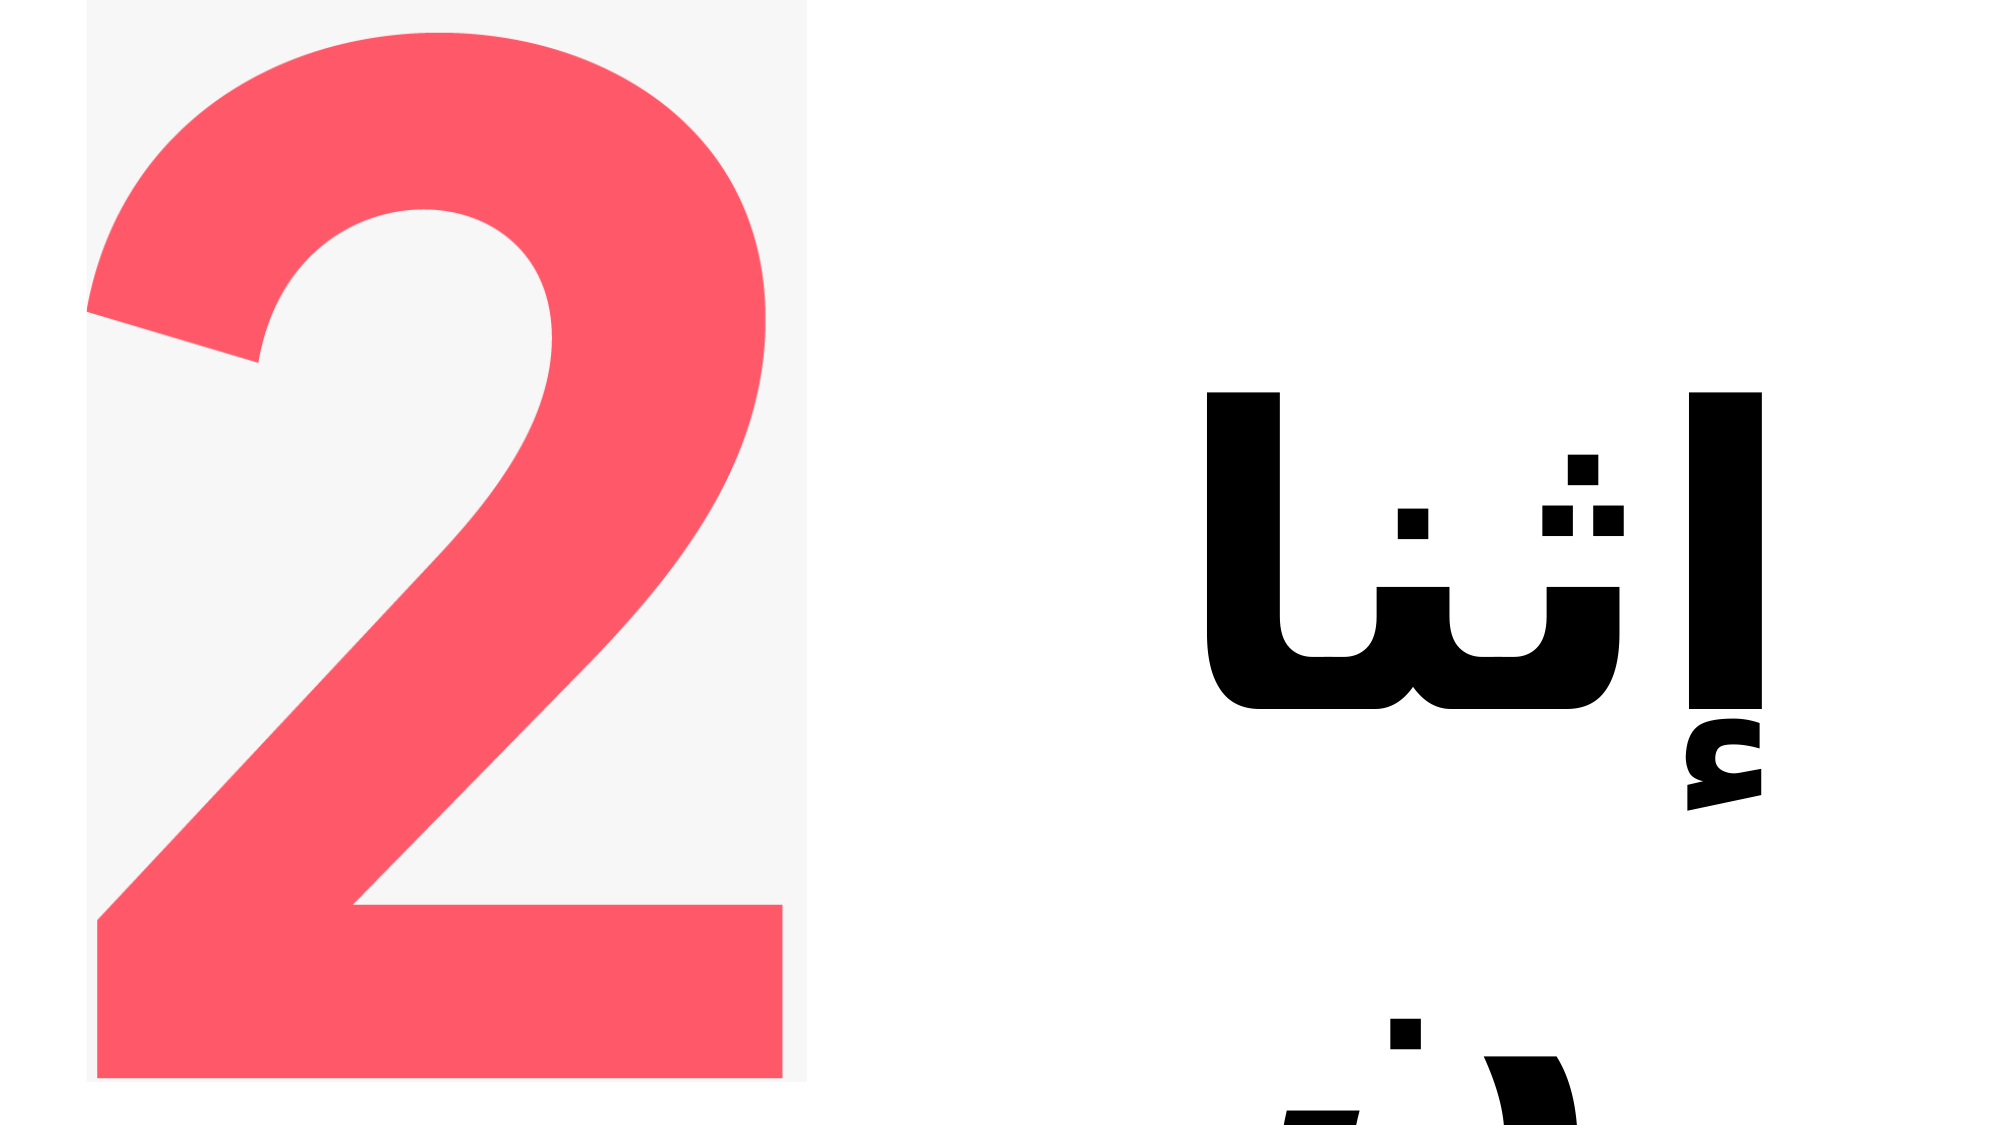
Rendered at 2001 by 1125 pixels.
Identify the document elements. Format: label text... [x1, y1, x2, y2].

text_box إثنان [1026, 285, 1944, 1125]
picture [86, 0, 808, 1082]
